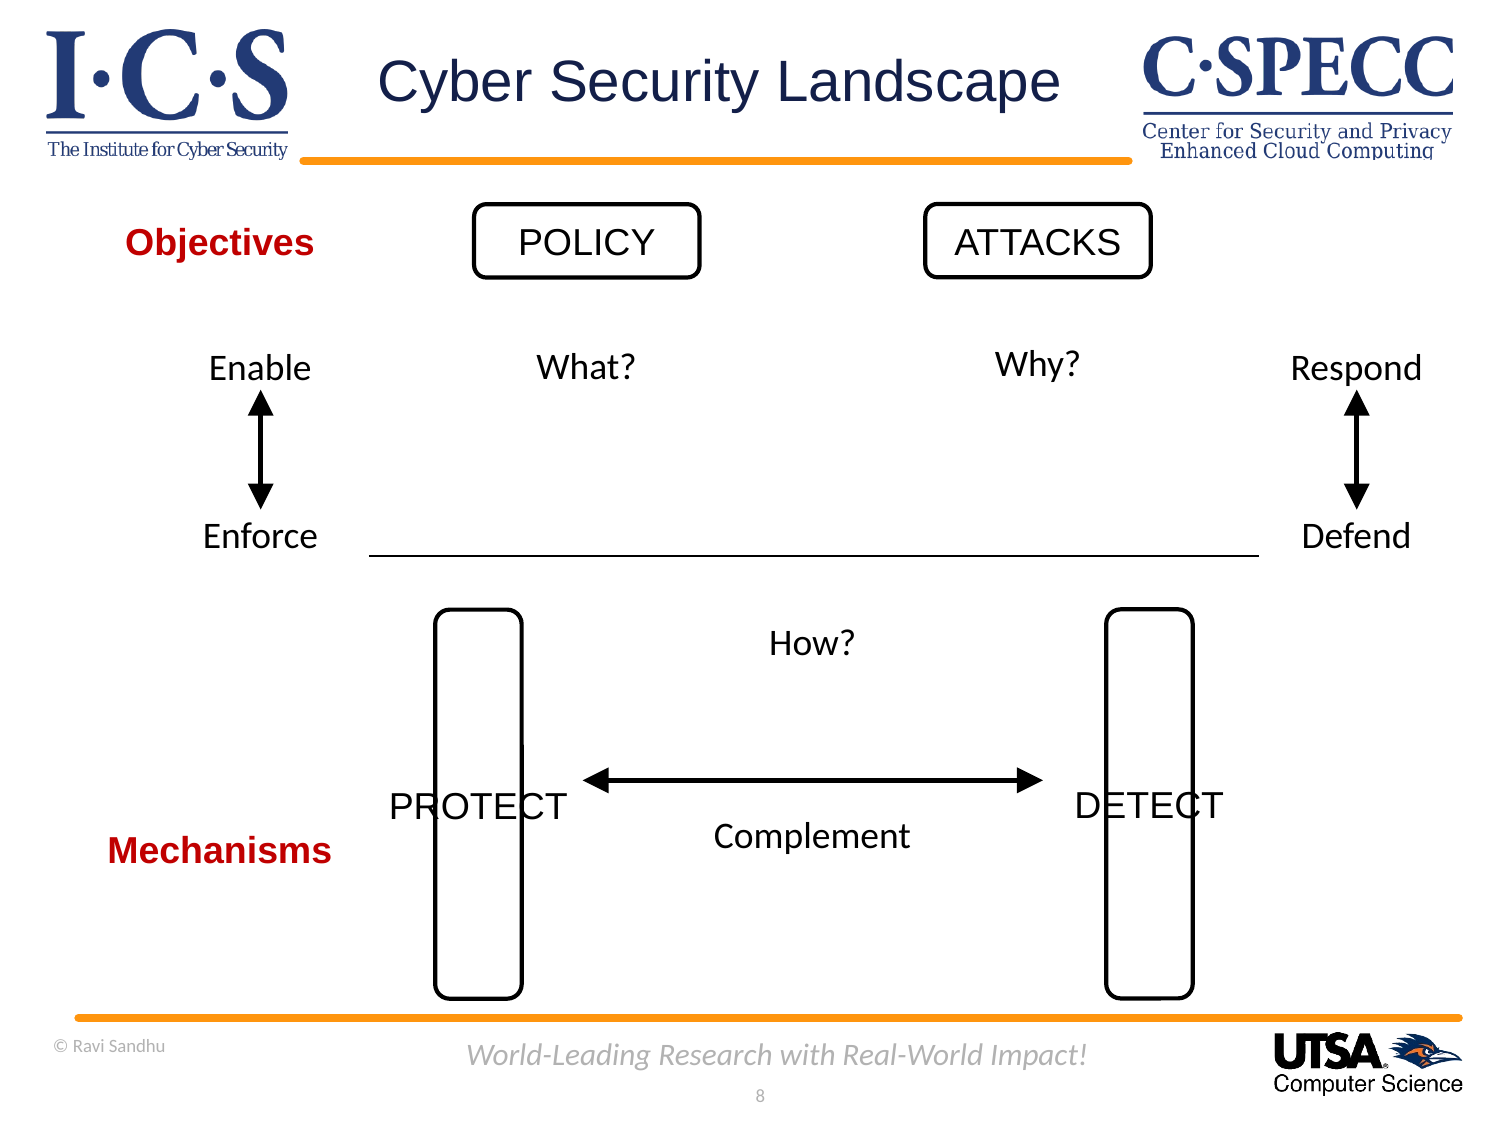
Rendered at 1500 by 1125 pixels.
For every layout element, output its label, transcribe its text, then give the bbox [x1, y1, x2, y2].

picture [46, 29, 288, 160]
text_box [180, 334, 1448, 565]
picture [1143, 36, 1453, 160]
slide_number © Ravi Sandhu [37, 1018, 450, 1073]
text_box Objectives [107, 203, 333, 278]
footer World-Leading Research with Real-World Impact! [450, 1023, 1105, 1084]
text_box Mechanisms [107, 812, 333, 886]
title Cyber Security Landscape [325, 45, 1114, 121]
slide_number 8 [719, 1065, 781, 1125]
picture [1264, 1022, 1473, 1098]
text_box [435, 609, 1193, 999]
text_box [474, 203, 1151, 334]
